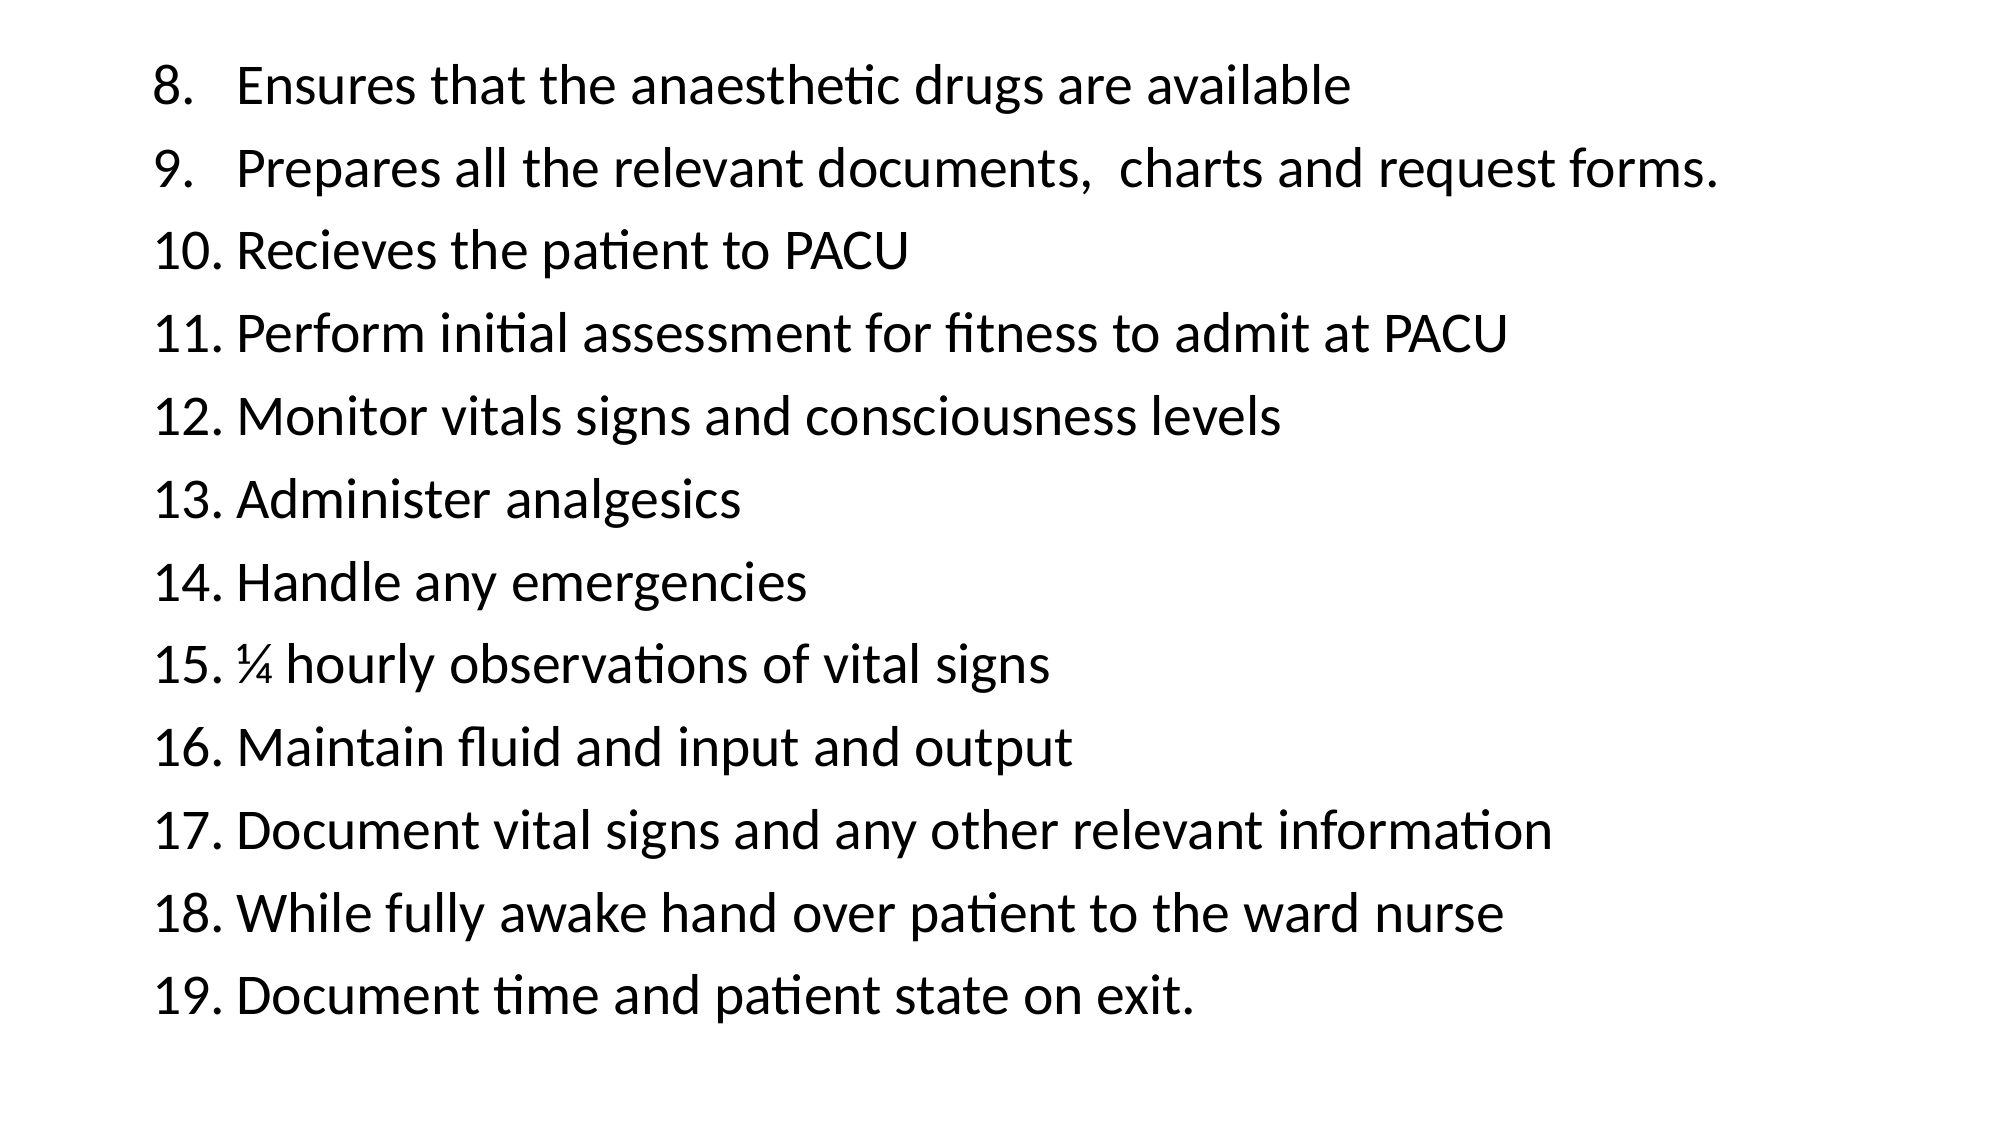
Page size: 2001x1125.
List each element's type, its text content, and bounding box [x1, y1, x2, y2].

list Ensures that the anaesthetic drugs are available Prepares all the relevant documents, charts and request forms. Recieves the patient to PACU Perform initial assessment for fitness to admit at PACU Monitor vitals signs and consciousness levels Administer analgesics Handle any emergencies ¼ hourly observations of vital signs Maintain fluid and input and output Document vital signs and any other relevant information While fully awake hand over patient to the ward nurse Document time and patient state on exit. [137, 47, 1863, 1037]
